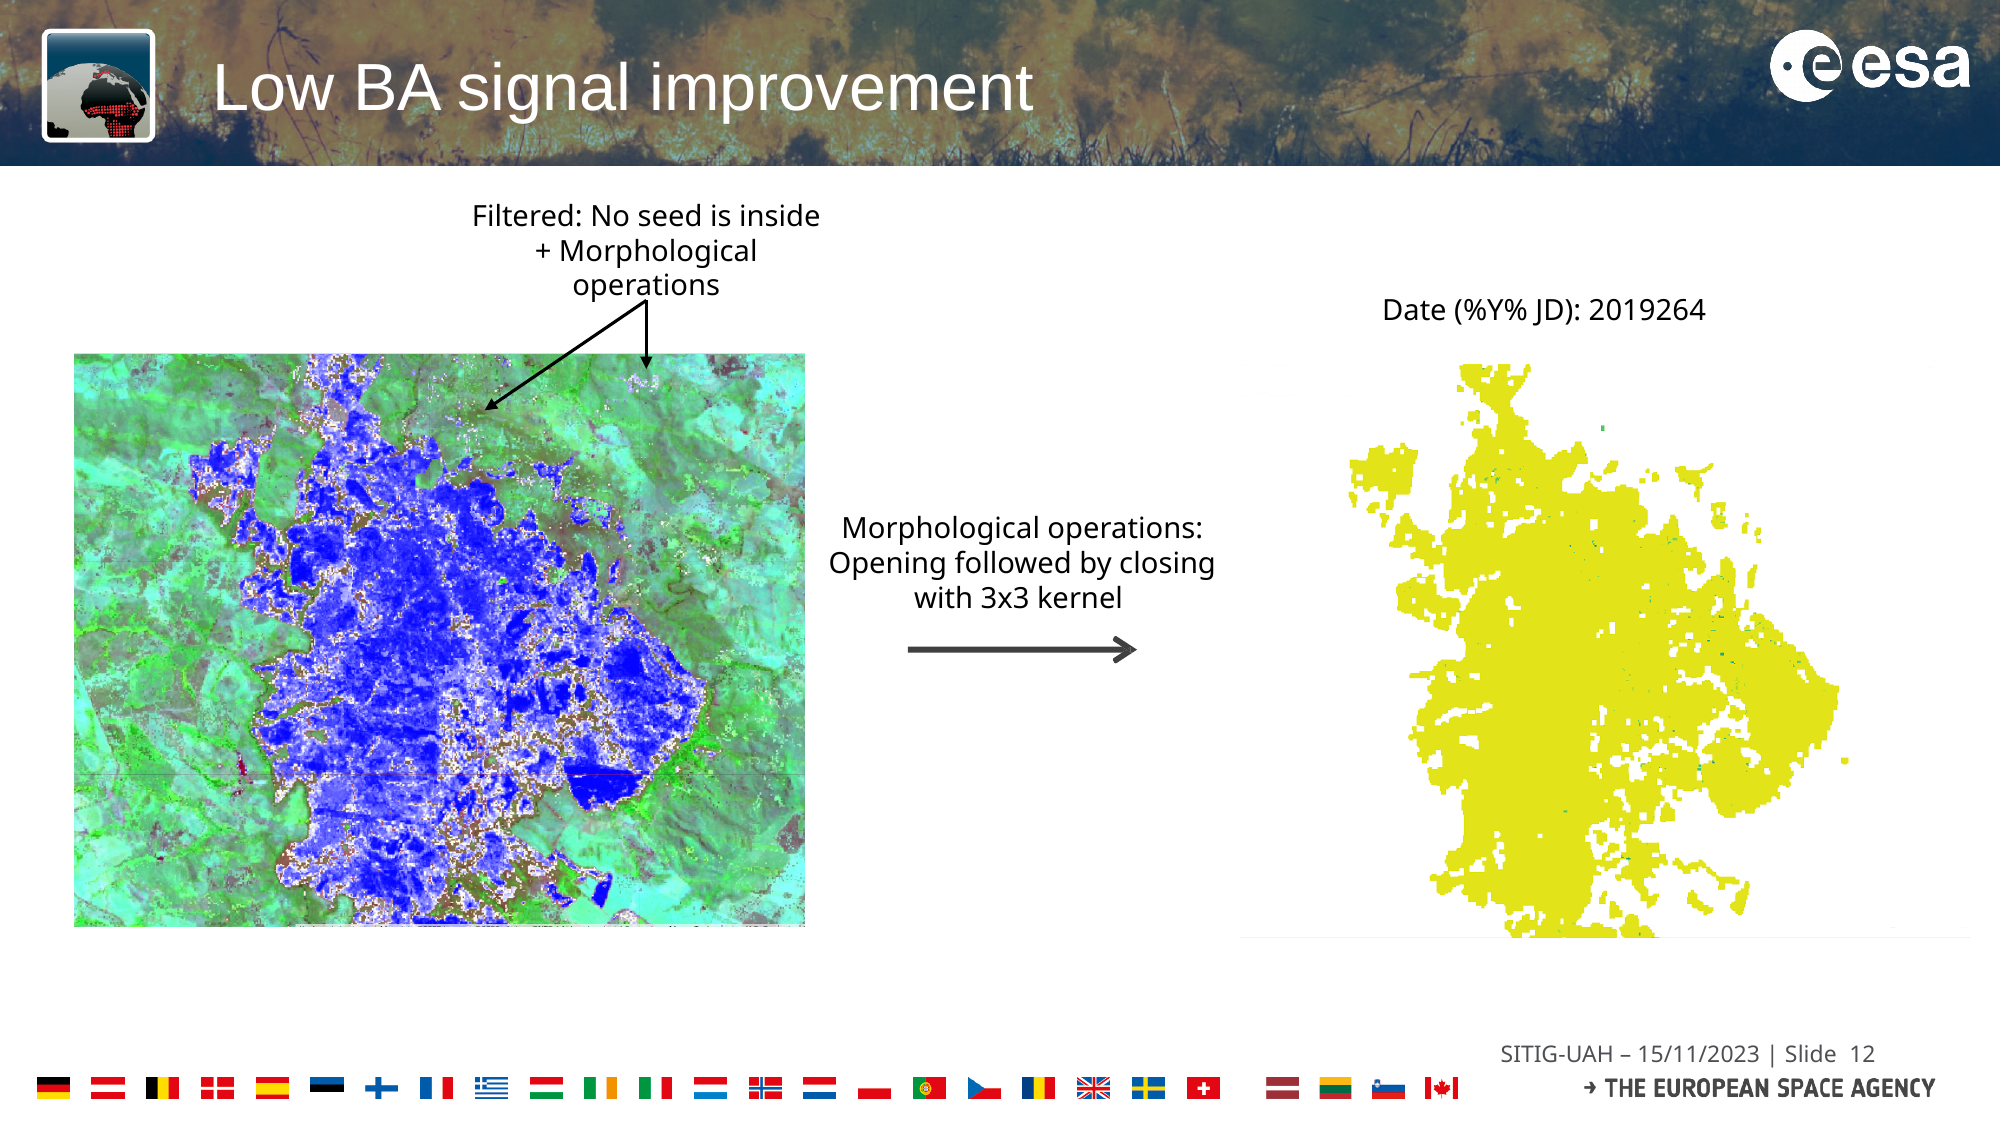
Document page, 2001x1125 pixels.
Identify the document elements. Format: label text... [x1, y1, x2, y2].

picture [201, 1077, 234, 1099]
picture [584, 1077, 617, 1099]
picture [694, 1077, 727, 1099]
picture [1077, 1077, 1110, 1099]
picture [1425, 1077, 1458, 1099]
picture [749, 1077, 782, 1099]
picture [420, 1077, 453, 1099]
picture [968, 1077, 1001, 1099]
title Low BA signal improvement [198, 36, 1358, 139]
picture [1372, 1077, 1405, 1099]
picture [0, 0, 2001, 174]
picture [1132, 1077, 1165, 1099]
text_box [447, 197, 845, 411]
picture [803, 1077, 836, 1099]
picture [1240, 364, 1971, 939]
picture [37, 1077, 70, 1099]
picture [256, 1077, 289, 1099]
picture [639, 1077, 672, 1099]
picture [91, 1077, 125, 1099]
picture [475, 1077, 508, 1099]
picture [146, 1077, 179, 1099]
picture [365, 1077, 398, 1099]
picture [310, 1077, 344, 1099]
picture [858, 1077, 891, 1099]
picture [74, 353, 805, 927]
text_box [818, 637, 1182, 968]
text_box Morphological operations: Opening followed by closing with 3x3 kernel [809, 509, 1235, 615]
picture [1266, 1077, 1299, 1099]
picture [530, 1077, 563, 1099]
picture [913, 1077, 946, 1099]
picture [1187, 1077, 1220, 1099]
text_box Date (%Y% JD): 2019264 [1367, 284, 1844, 334]
picture [1022, 1077, 1055, 1099]
